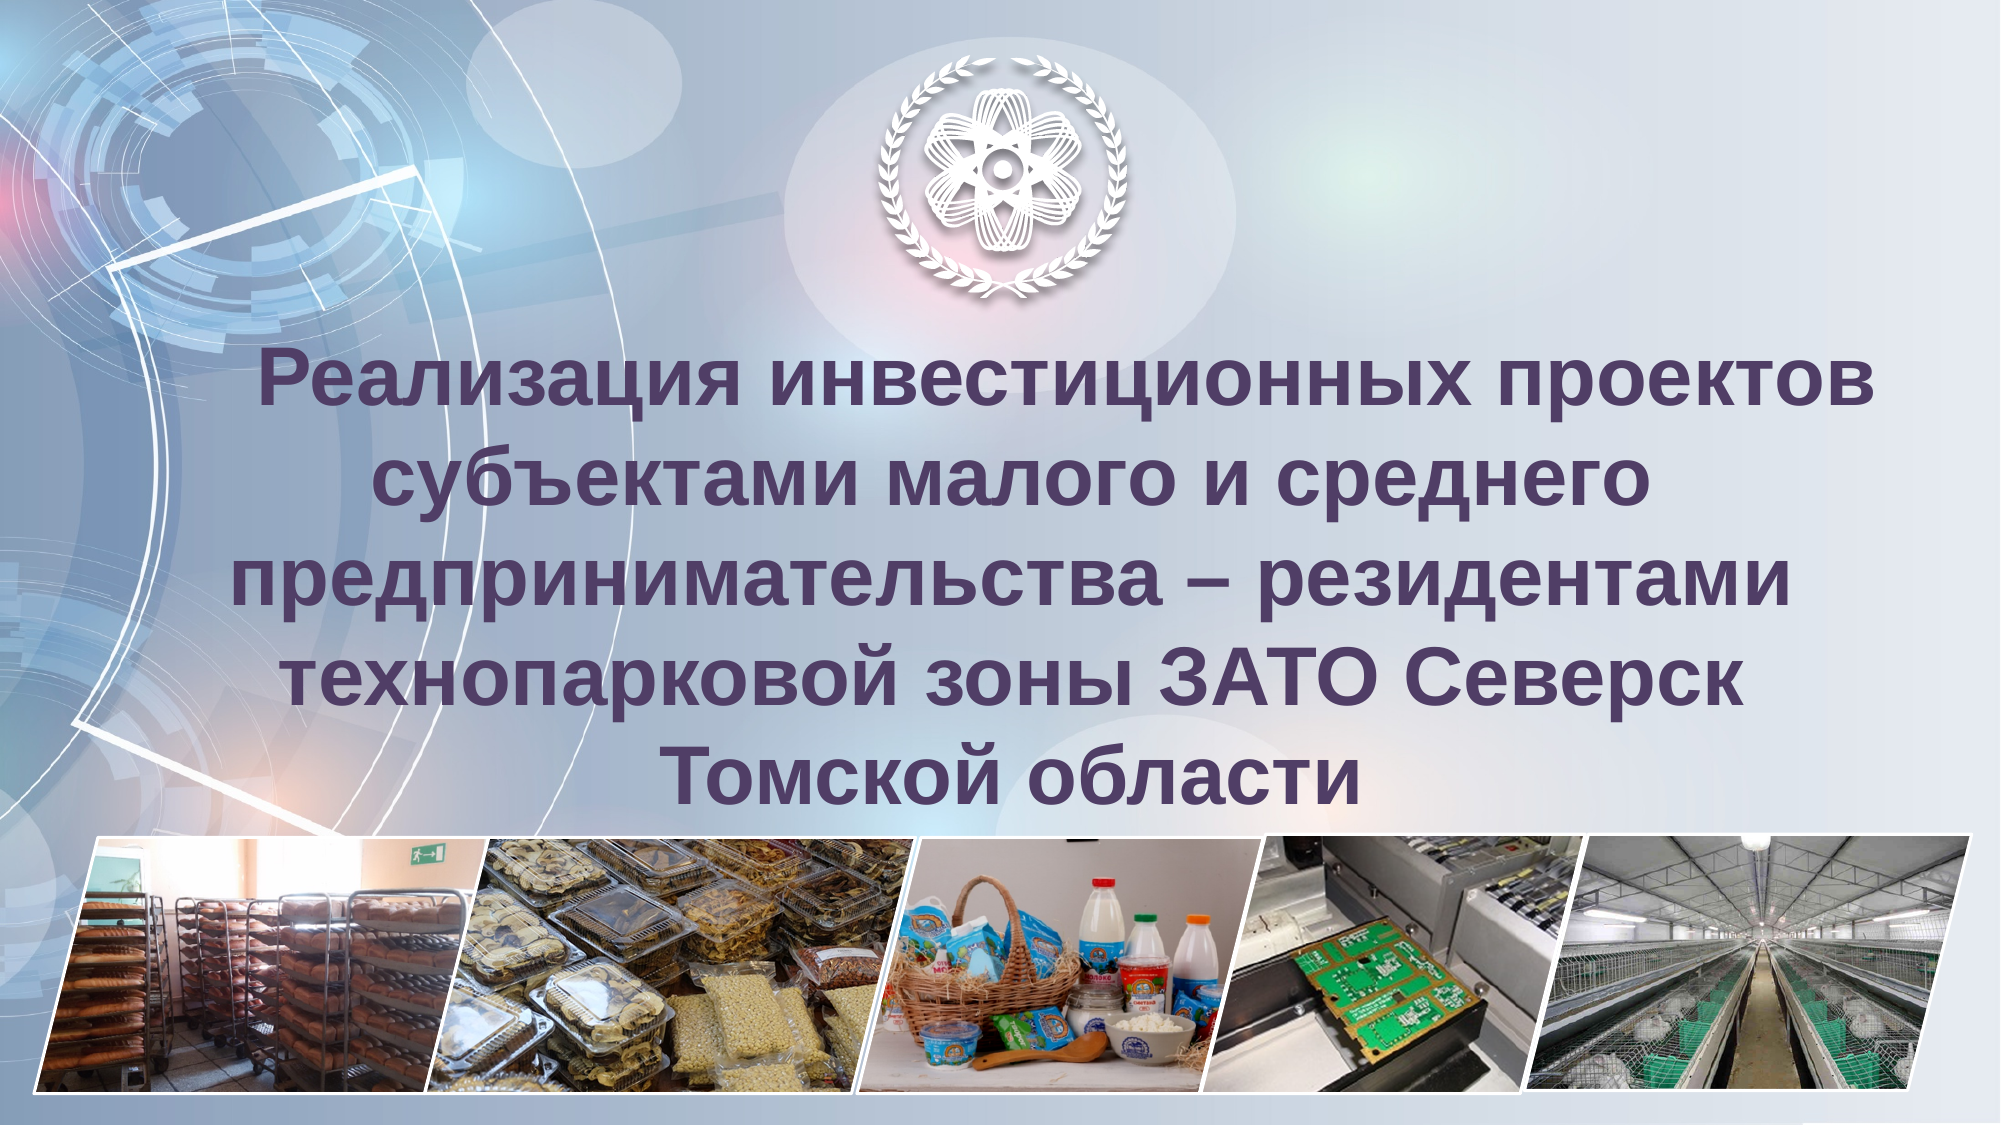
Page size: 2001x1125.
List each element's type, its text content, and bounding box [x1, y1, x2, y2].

text_box Реализация инвестиционных проектов субъектами малого и среднего предпринимательства – резидентами технопарковой зоны ЗАТО Северск Томской области [102, 314, 1922, 830]
picture [0, 0, 2001, 1125]
